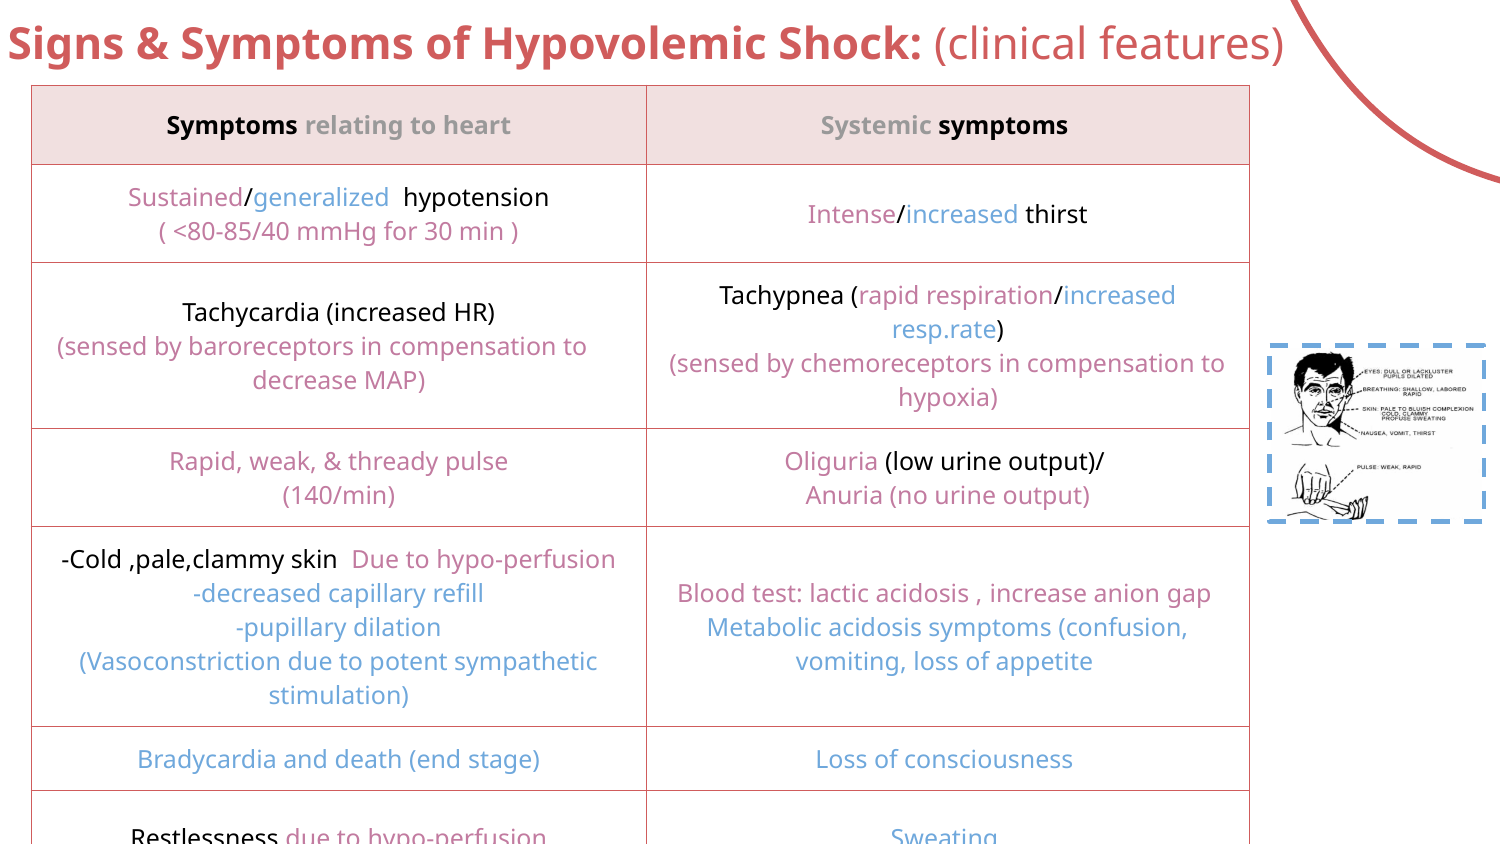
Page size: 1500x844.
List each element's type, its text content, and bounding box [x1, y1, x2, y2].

table_cell Intense/increased thirst [647, 165, 1249, 262]
table_cell Sweating [647, 791, 1249, 844]
table_cell Tachycardia (increased HR) (sensed by baroreceptors in compensation to decrease MAP) [32, 263, 646, 428]
picture [1271, 347, 1482, 520]
table_cell Tachypnea (rapid respiration/increased resp.rate) (sensed by chemoreceptors in compensation to hypoxia) [647, 263, 1249, 428]
table_header Symptoms relating to heart [32, 86, 646, 164]
table_header Systemic symptoms [647, 86, 1249, 164]
table_cell Loss of consciousness [647, 727, 1249, 790]
table_cell Sustained/generalized hypotension ( <80-85/40 mmHg for 30 min ) [32, 165, 646, 262]
table_cell Oliguria (low urine output)/ Anuria (no urine output) [647, 429, 1249, 526]
title Signs & Symptoms of Hypovolemic Shock: (clinical features) [0, 0, 1358, 119]
table_cell -Cold ,pale,clammy skin Due to hypo-perfusion -decreased capillary refill -pupillary dilation (Vasoconstriction due to potent sympathetic stimulation) [32, 527, 646, 726]
table_cell Rapid, weak, & thready pulse (140/min) [32, 429, 646, 526]
table_cell Blood test: lactic acidosis , increase anion gap Metabolic acidosis symptoms (confusion, vomiting, loss of appetite [647, 527, 1249, 726]
table_cell Restlessness due to hypo-perfusion [32, 791, 646, 844]
table_cell Bradycardia and death (end stage) [32, 727, 646, 790]
